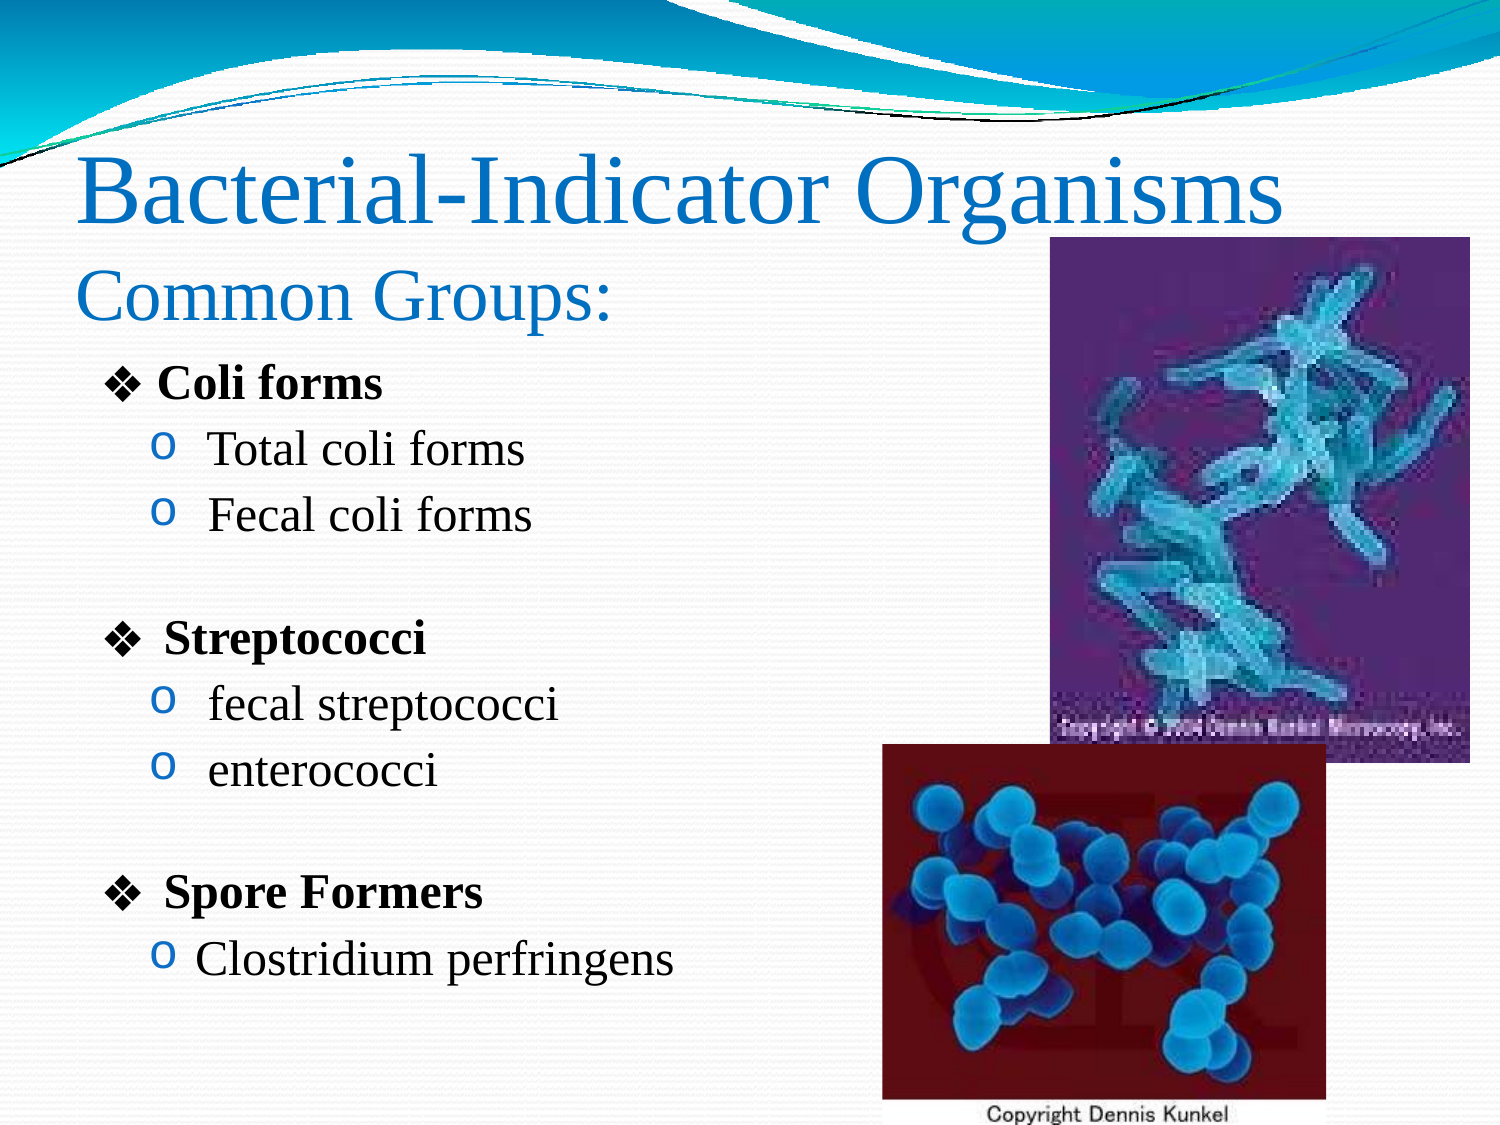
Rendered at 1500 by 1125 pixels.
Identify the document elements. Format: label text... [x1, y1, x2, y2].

text_box [0, 0, 1500, 1125]
title Bacterial-Indicator Organisms [72, 121, 1289, 247]
text_box [882, 744, 1327, 1125]
text_box [1049, 237, 1470, 763]
text_box Common Groups: Coli forms Total coli forms Fecal coli forms Streptococci fecal streptococci enterococci Spore Formers Clostridium perfringens [72, 220, 676, 982]
